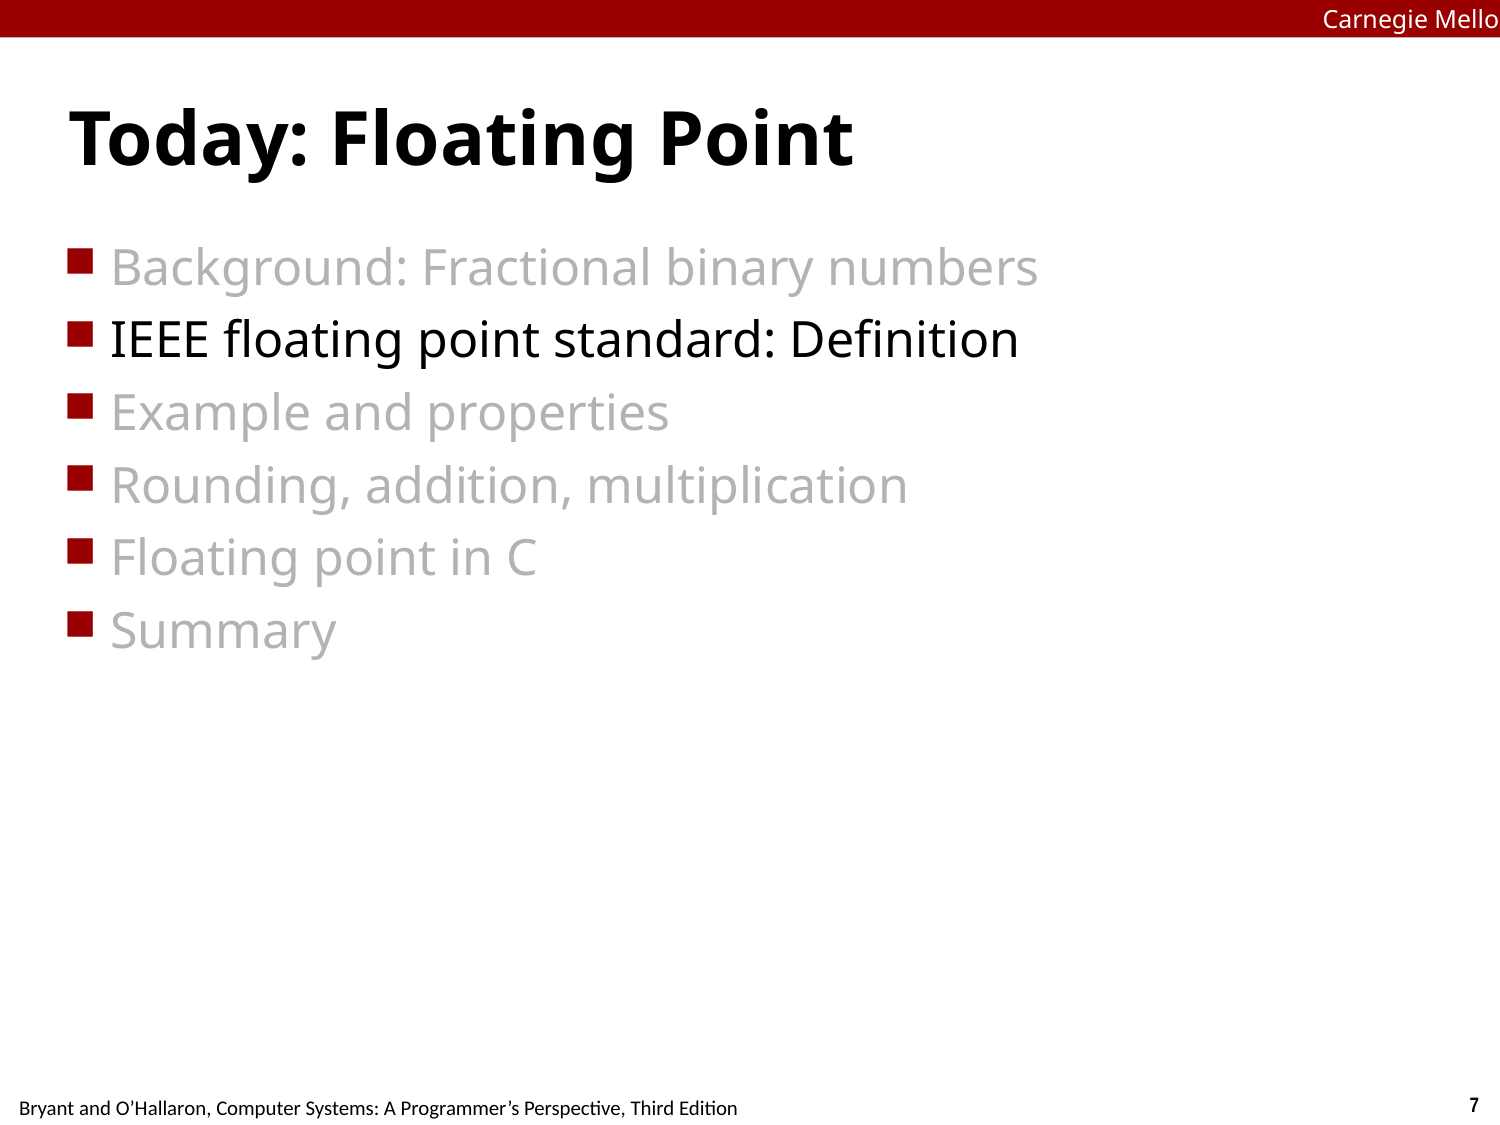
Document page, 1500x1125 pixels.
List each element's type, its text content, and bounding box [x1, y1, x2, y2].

title Today: Floating Point [62, 41, 1438, 228]
text_box Carnegie Mellon [1322, 3, 1500, 33]
list Background: Fractional binary numbers IEEE floating point standard: Definition Example and properties Rounding, addition, multiplication Floating point in C Summary [62, 228, 1438, 1122]
text_box [0, 0, 1500, 38]
